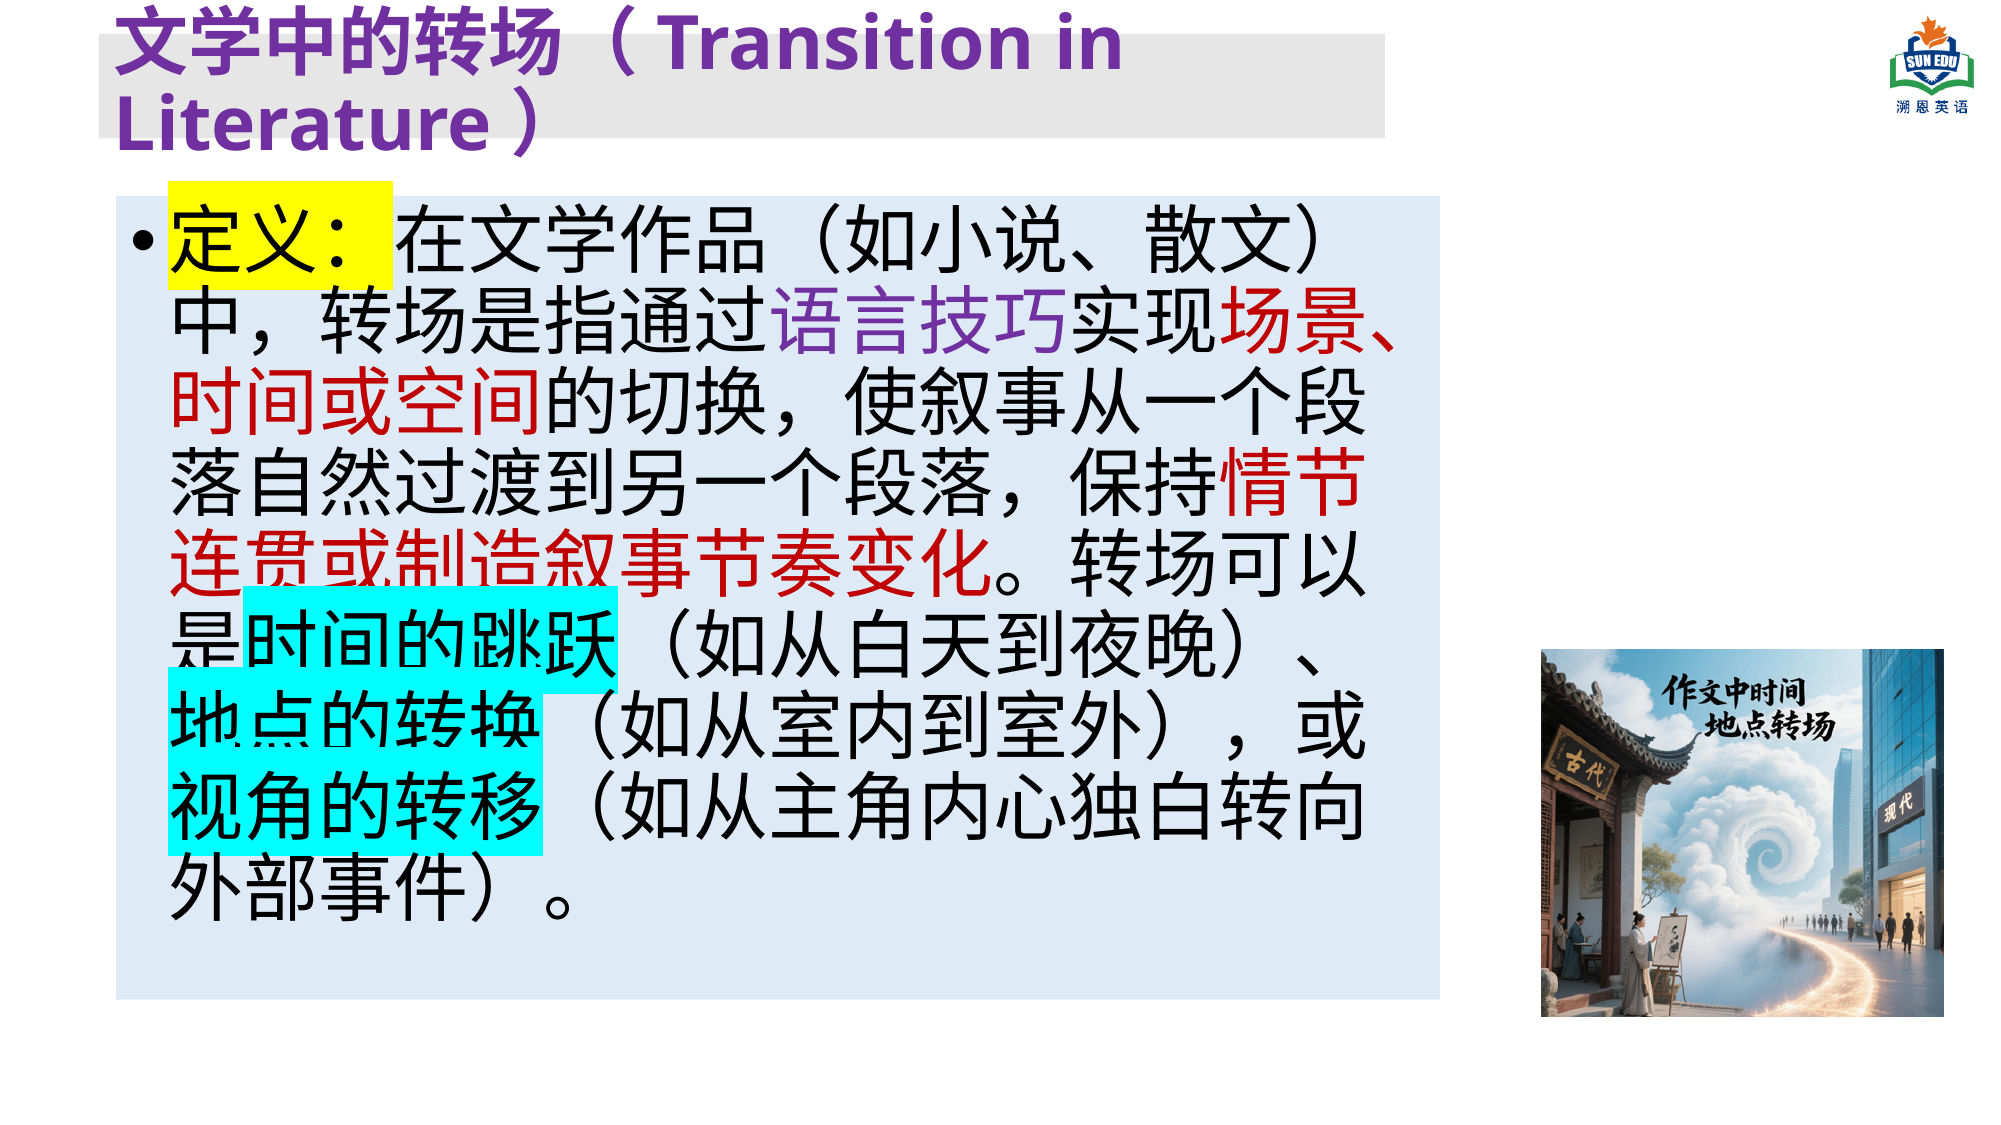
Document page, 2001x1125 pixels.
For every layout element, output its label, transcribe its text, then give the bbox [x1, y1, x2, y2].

picture [1882, 13, 1983, 119]
title 文学中的转场（Transition in Literature） [98, 33, 1385, 139]
picture [1541, 649, 1944, 1017]
list 定义：在文学作品（如小说、散文）中，转场是指通过语言技巧实现场景、时间或空间的切换，使叙事从一个段落自然过渡到另一个段落，保持情节连贯或制造叙事节奏变化。转场可以是时间的跳跃（如从白天到夜晚）、地点的转换（如从室内到室外），或视角的转移（如从主角内心独白转向外部事件）。 [115, 195, 1440, 1000]
